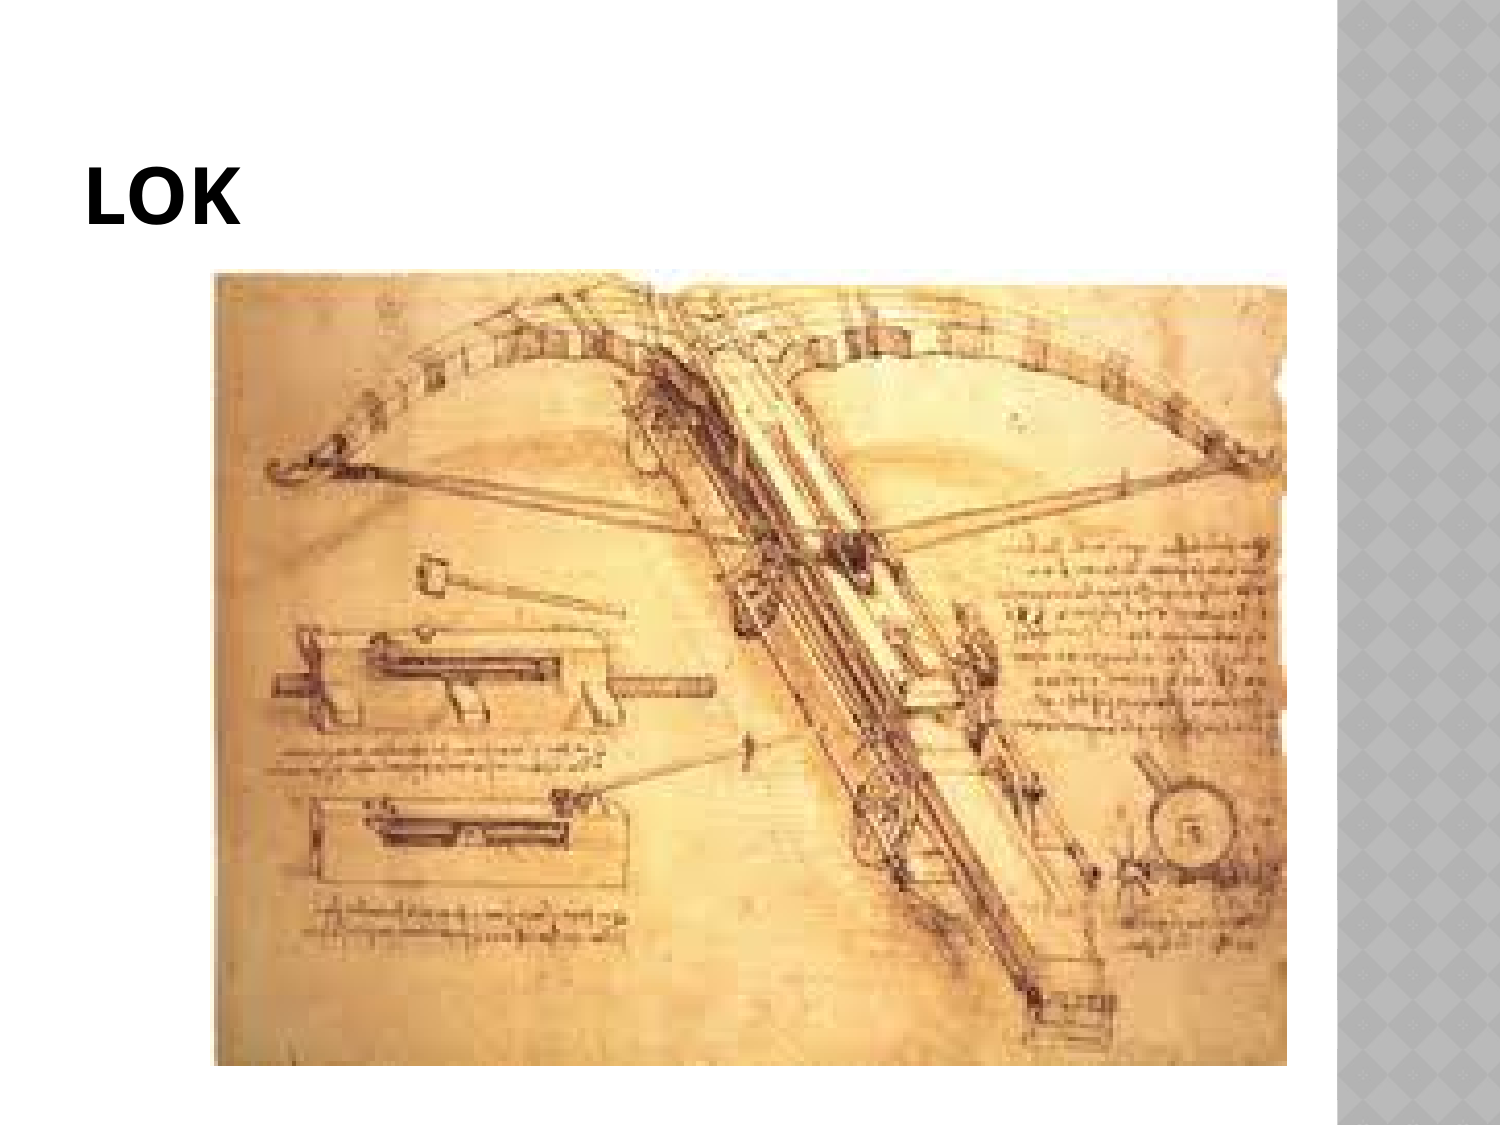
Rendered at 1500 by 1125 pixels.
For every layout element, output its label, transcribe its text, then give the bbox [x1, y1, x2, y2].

title Lok [75, 52, 1263, 240]
picture [210, 269, 1288, 1066]
